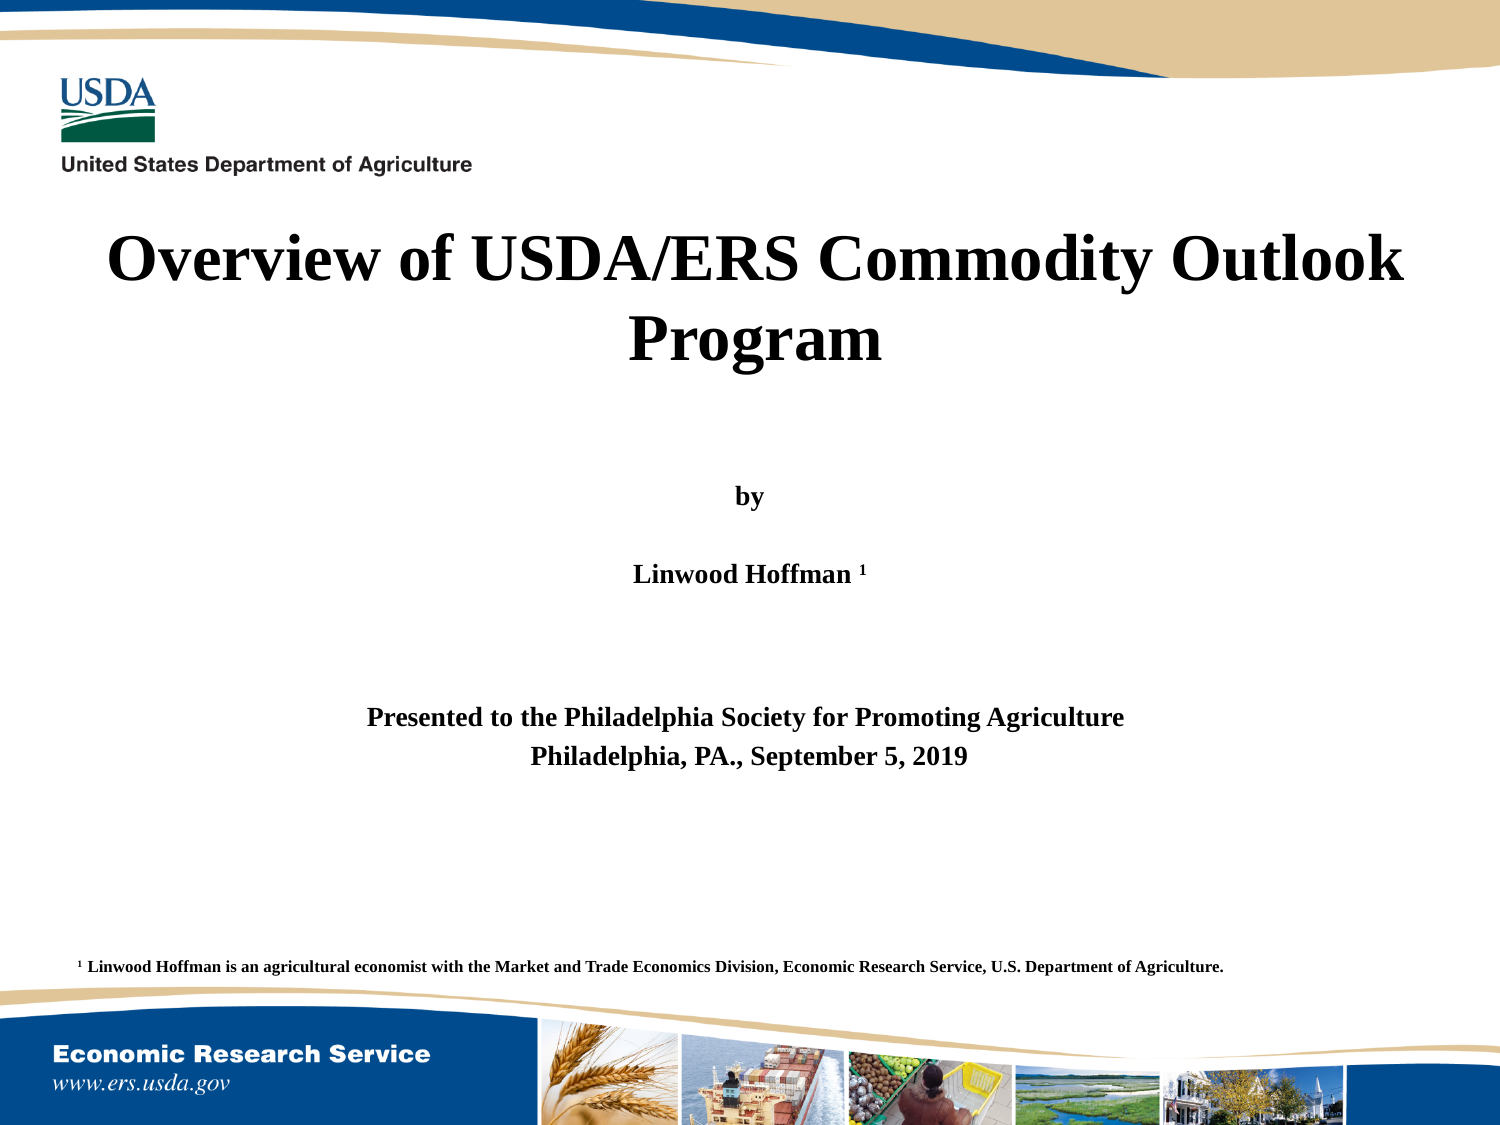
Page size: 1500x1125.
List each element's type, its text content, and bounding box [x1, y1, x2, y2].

title Overview of USDA/ERS Commodity Outlook Program [37, 187, 1475, 400]
subtitle by Linwood Hoffman 1 Presented to the Philadelphia Society for Promoting Agriculture Philadelphia, PA., September 5, 2019 1 Linwood Hoffman is an agricultural economist with the Market and Trade Economics Division, Economic Research Service, U.S. Department of Agriculture. [62, 437, 1438, 988]
picture [0, 0, 1500, 1125]
